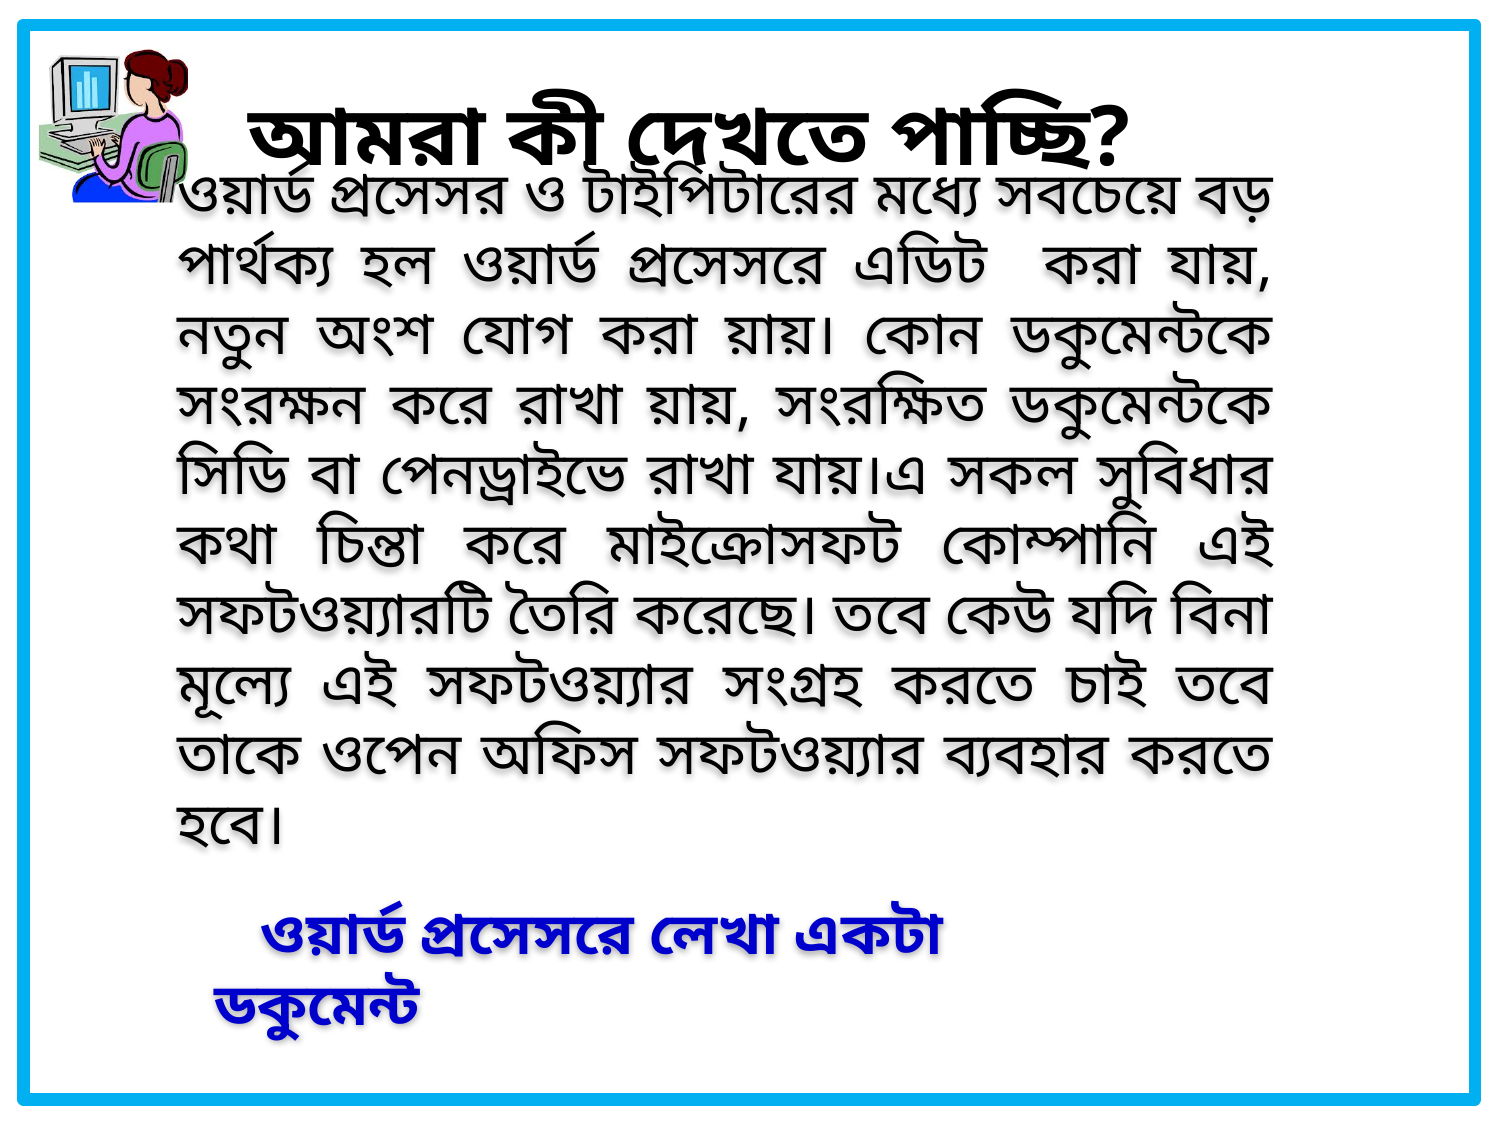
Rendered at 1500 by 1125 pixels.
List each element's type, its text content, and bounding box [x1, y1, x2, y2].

text_box আমরা কী দেখতে পাচ্ছি? [212, 75, 1438, 190]
text_box ওয়ার্ড প্রসেসর ও টাইপিটারের মধ্যে সবচেয়ে বড় পার্থক্য হল ওয়ার্ড প্রসেসরে এডিট করা যায়, নতুন অংশ যোগ করা য়ায়। কোন ডকুমেন্টকে সংরক্ষন করে রাখা য়ায়, সংরক্ষিত ডকুমেন্টকে সিডি বা পেনড্রাইভে রাখা যায়।এ সকল সুবিধার কথা চিন্তা করে মাইক্রোসফট কোম্পানি এই সফটওয়্যারটি তৈরি করেছে। তবে কেউ যদি বিনা মূল্যে এই সফটওয়্যার সংগ্রহ করতে চাই তবে তাকে ওপেন অফিস সফটওয়্যার ব্যবহার করতে হবে। [162, 187, 1288, 826]
text_box ওয়ার্ড প্রসেসরে লেখা একটা ডকুমেন্ট [200, 889, 1138, 1045]
picture [38, 49, 188, 203]
